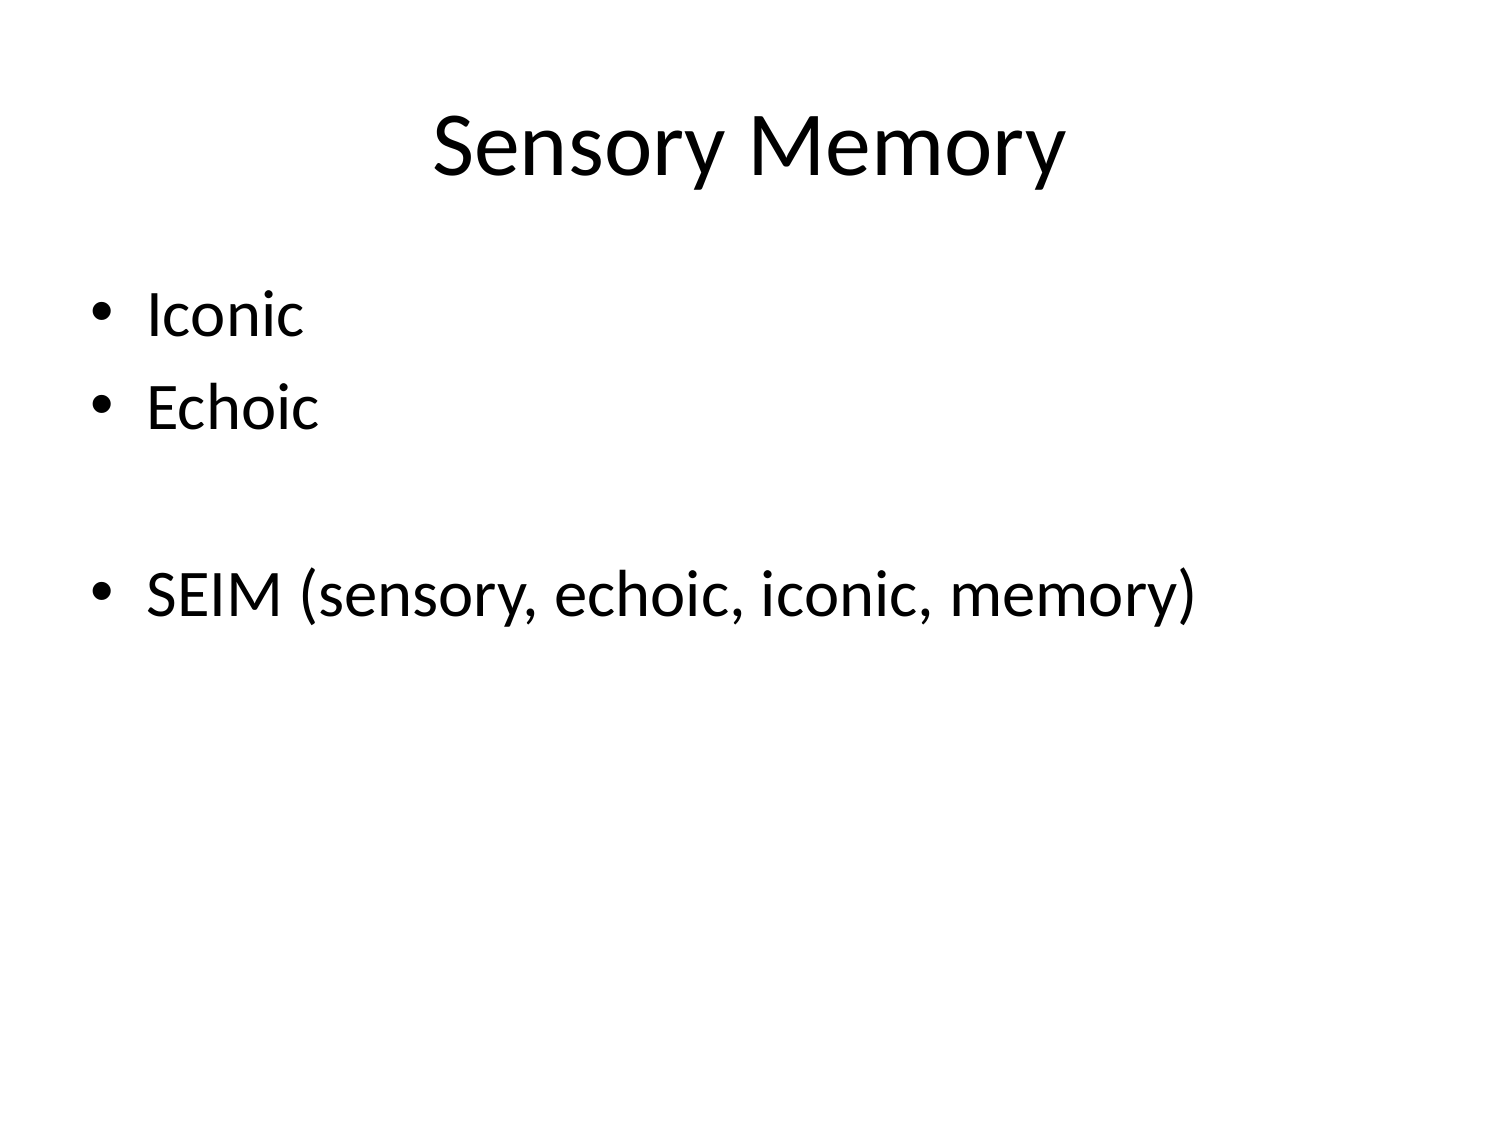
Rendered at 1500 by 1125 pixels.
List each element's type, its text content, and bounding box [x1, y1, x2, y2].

list Iconic Echoic SEIM (sensory, echoic, iconic, memory) [75, 262, 1425, 1005]
title Sensory Memory [75, 45, 1425, 233]
